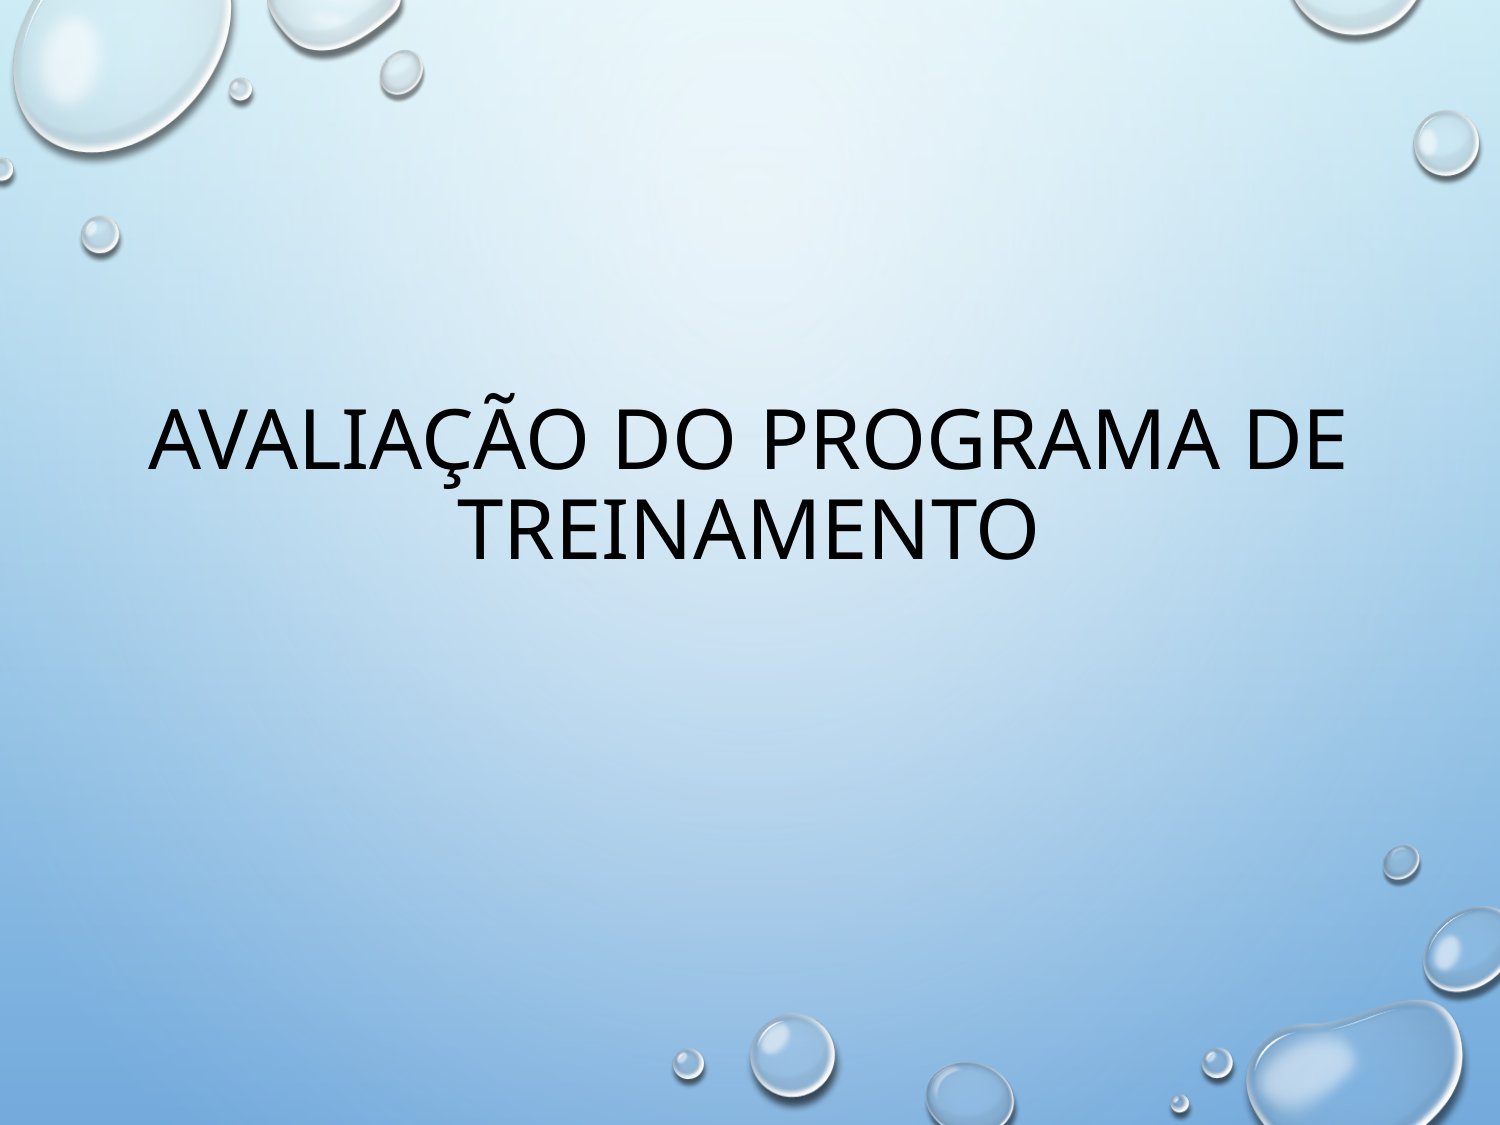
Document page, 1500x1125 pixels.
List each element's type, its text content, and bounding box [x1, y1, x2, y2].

title Avaliação do Programa de Treinamento [112, 135, 1386, 585]
picture [0, 0, 1500, 1125]
